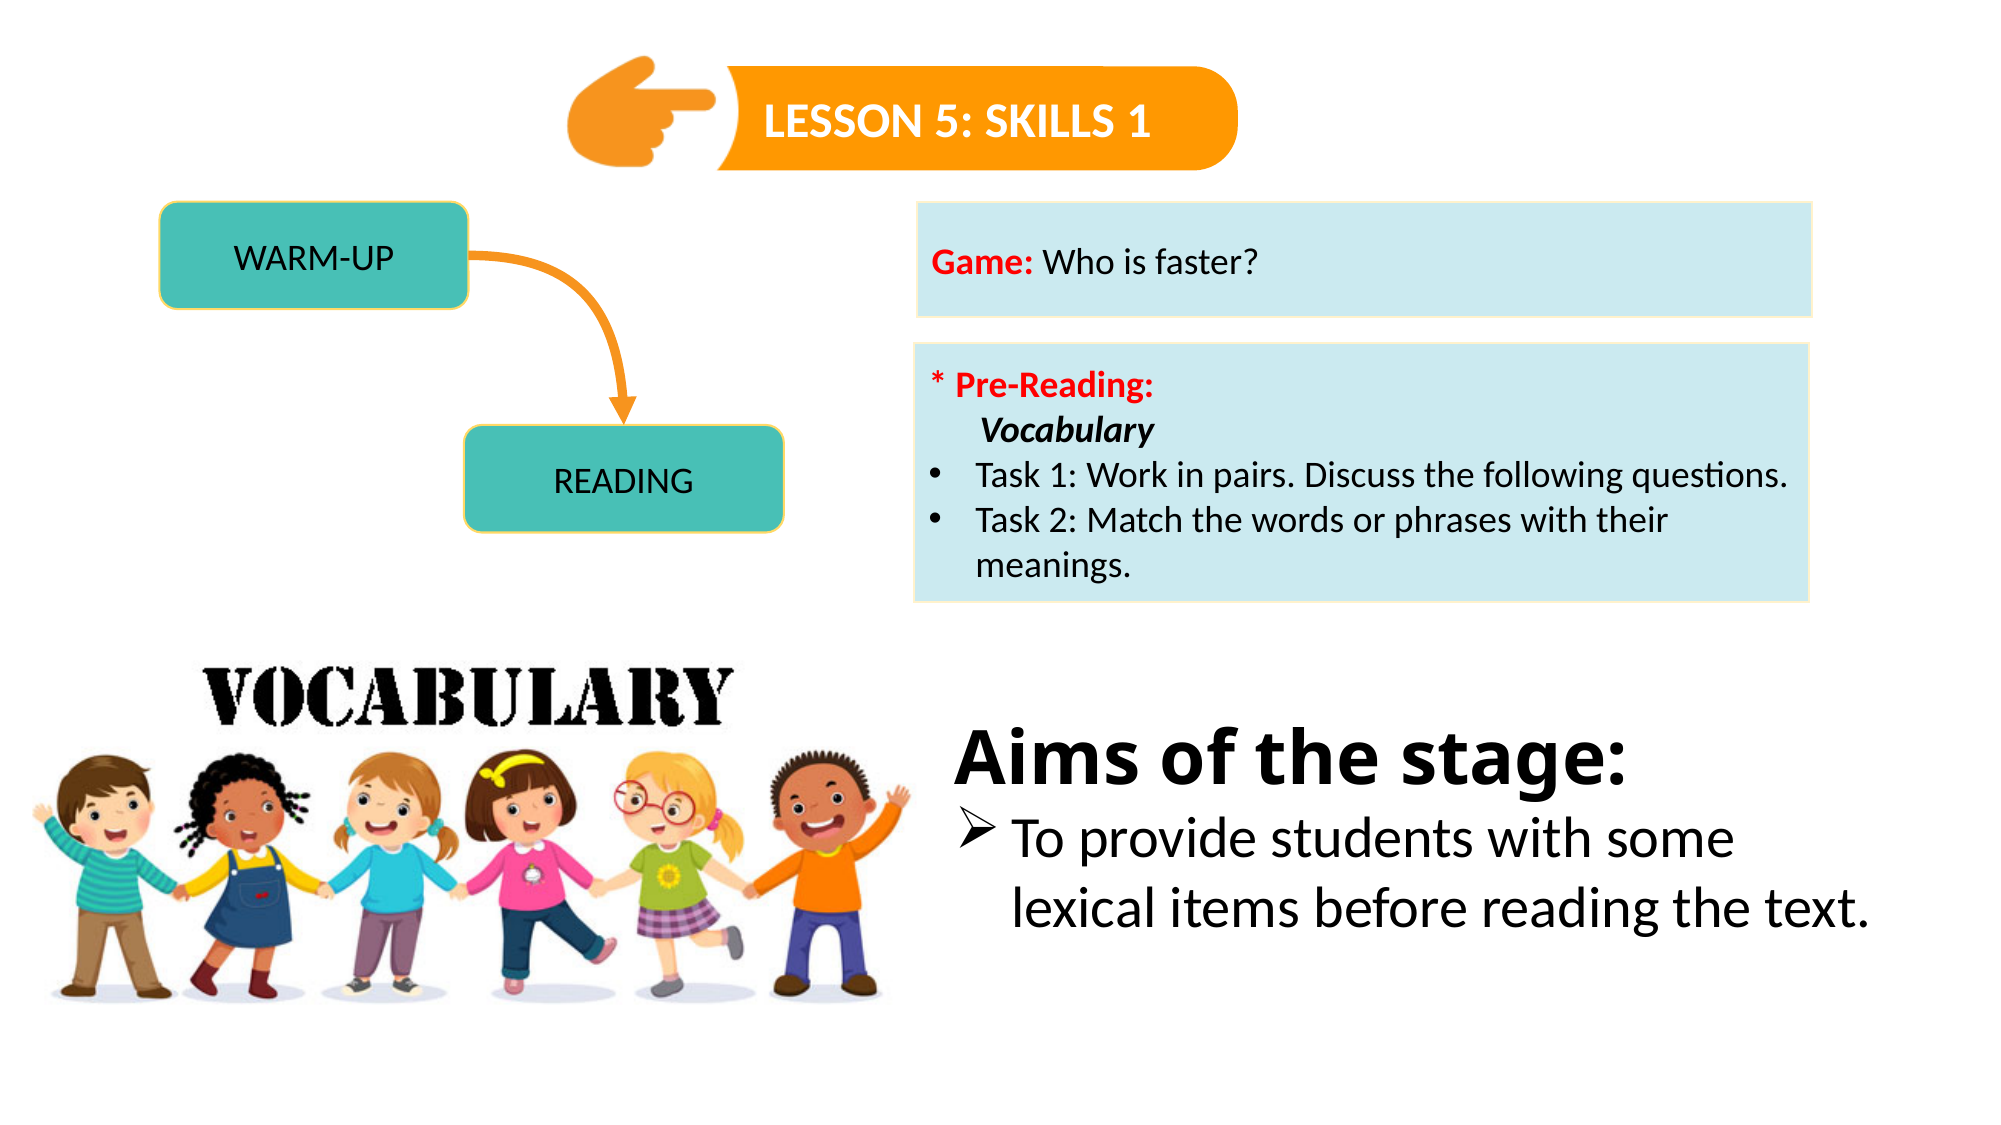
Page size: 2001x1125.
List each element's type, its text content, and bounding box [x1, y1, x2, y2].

text_box READING [462, 423, 785, 534]
text_box [749, 324, 1105, 464]
text_box WARM-UP [158, 200, 470, 311]
text_box * Pre-Reading: Vocabulary Task 1: Work in pairs. Discuss the following questions. Task 2: Match the words or phrases with their meanings. [913, 342, 1810, 603]
text_box LESSON 5: SKILLS 1 [750, 80, 1224, 156]
picture [528, 6, 750, 216]
picture [8, 636, 929, 1097]
text_box Aims of the stage: To provide students with some lexical items before reading the text. [940, 657, 1897, 947]
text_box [468, 255, 624, 425]
text_box Game: Who is faster? [916, 201, 1813, 318]
text_box [750, 65, 1239, 172]
